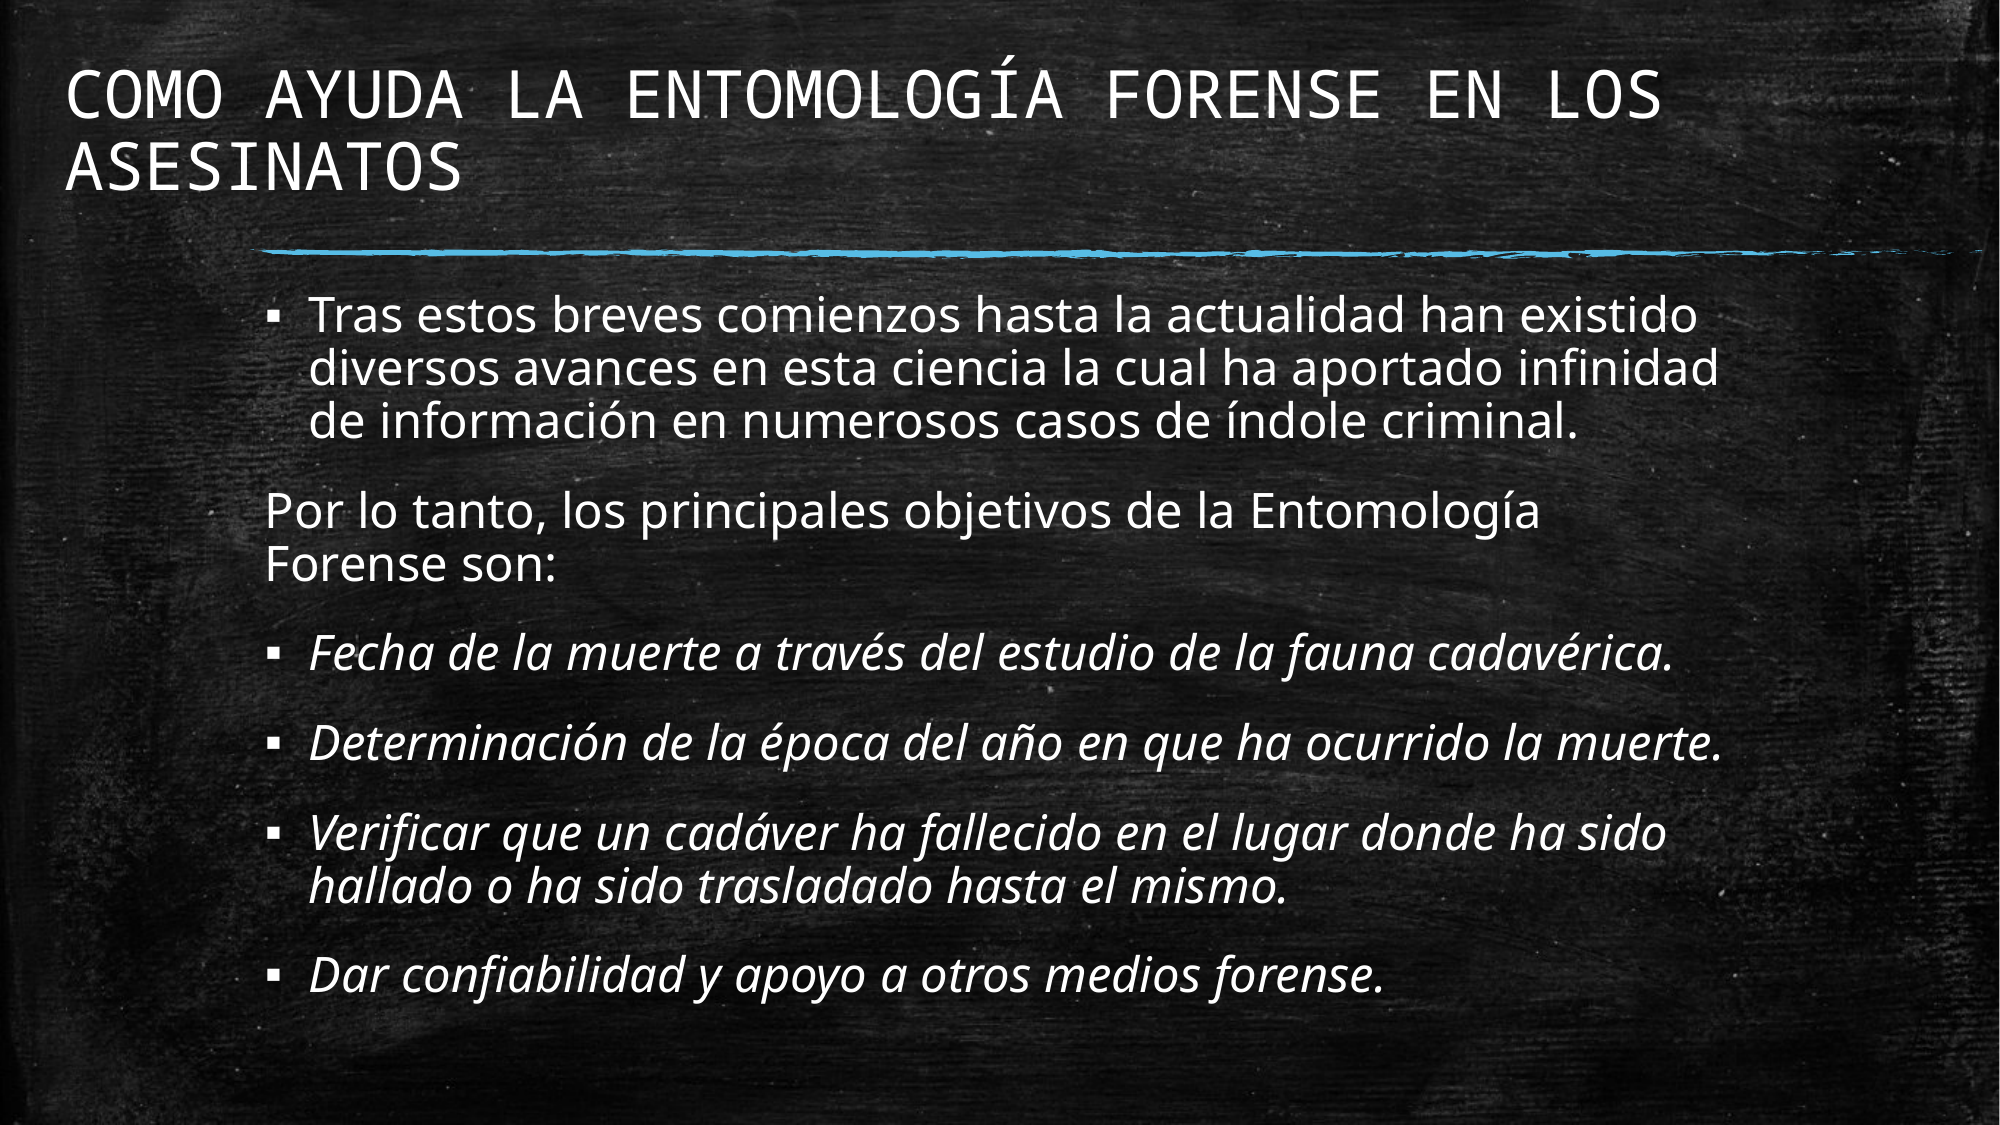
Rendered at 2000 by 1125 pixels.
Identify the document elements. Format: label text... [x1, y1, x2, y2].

title COMO AYUDA LA ENTOMOLOGÍA FORENSE EN LOS ASESINATOS [49, 45, 1975, 213]
list Tras estos breves comienzos hasta la actualidad han existido diversos avances en esta ciencia la cual ha aportado infinidad de información en numerosos casos de índole criminal. Por lo tanto, los principales objetivos de la Entomología Forense son: Fecha de la muerte a través del estudio de la fauna cadavérica. Determinación de la época del año en que ha ocurrido la muerte. Verificar que un cadáver ha fallecido en el lugar donde ha sido hallado o ha sido trasladado hasta el mismo. Dar confiabilidad y apoyo a otros medios forense. [249, 187, 1750, 1100]
